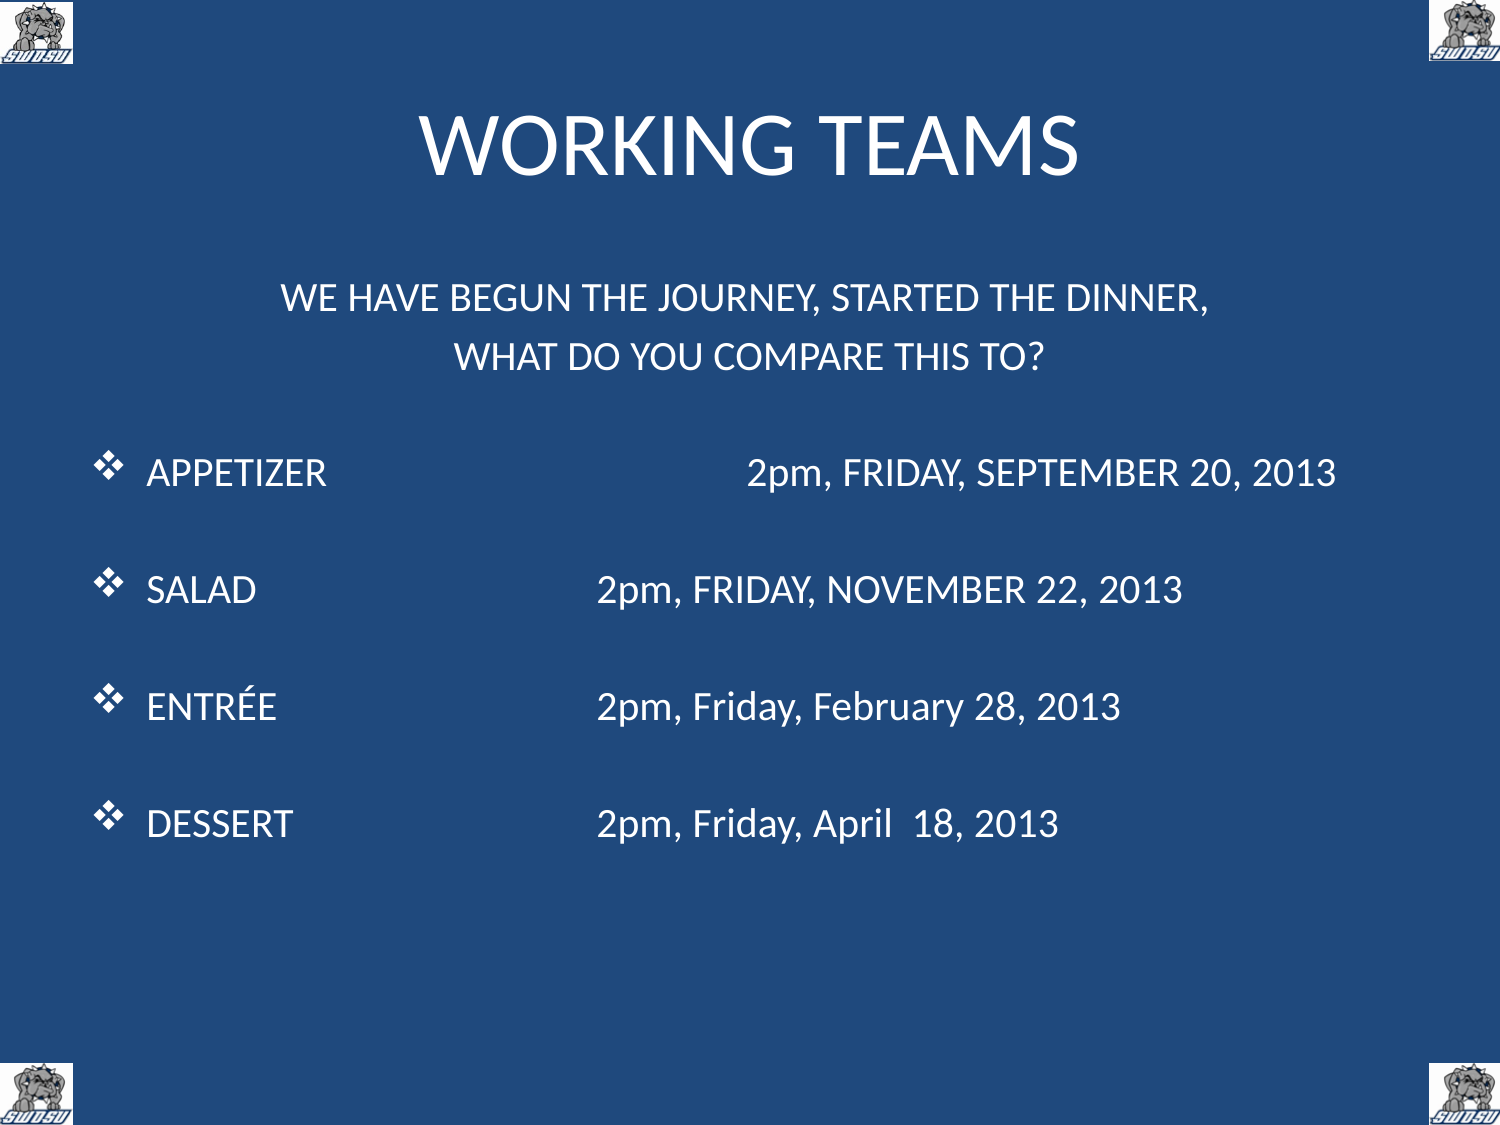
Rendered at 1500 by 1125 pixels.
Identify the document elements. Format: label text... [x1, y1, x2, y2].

picture [1429, 0, 1500, 62]
title WORKING TEAMS [75, 45, 1425, 233]
list WE HAVE BEGUN THE JOURNEY, STARTED THE DINNER, WHAT DO YOU COMPARE THIS TO? APPETIZER 2pm, FRIDAY, SEPTEMBER 20, 2013 SALAD 2pm, FRIDAY, NOVEMBER 22, 2013 ENTRÉE 2pm, Friday, February 28, 2013 DESSERT 2pm, Friday, April 18, 2013 [75, 262, 1425, 1005]
picture [0, 1, 74, 64]
picture [1429, 1063, 1500, 1125]
picture [0, 1063, 73, 1125]
